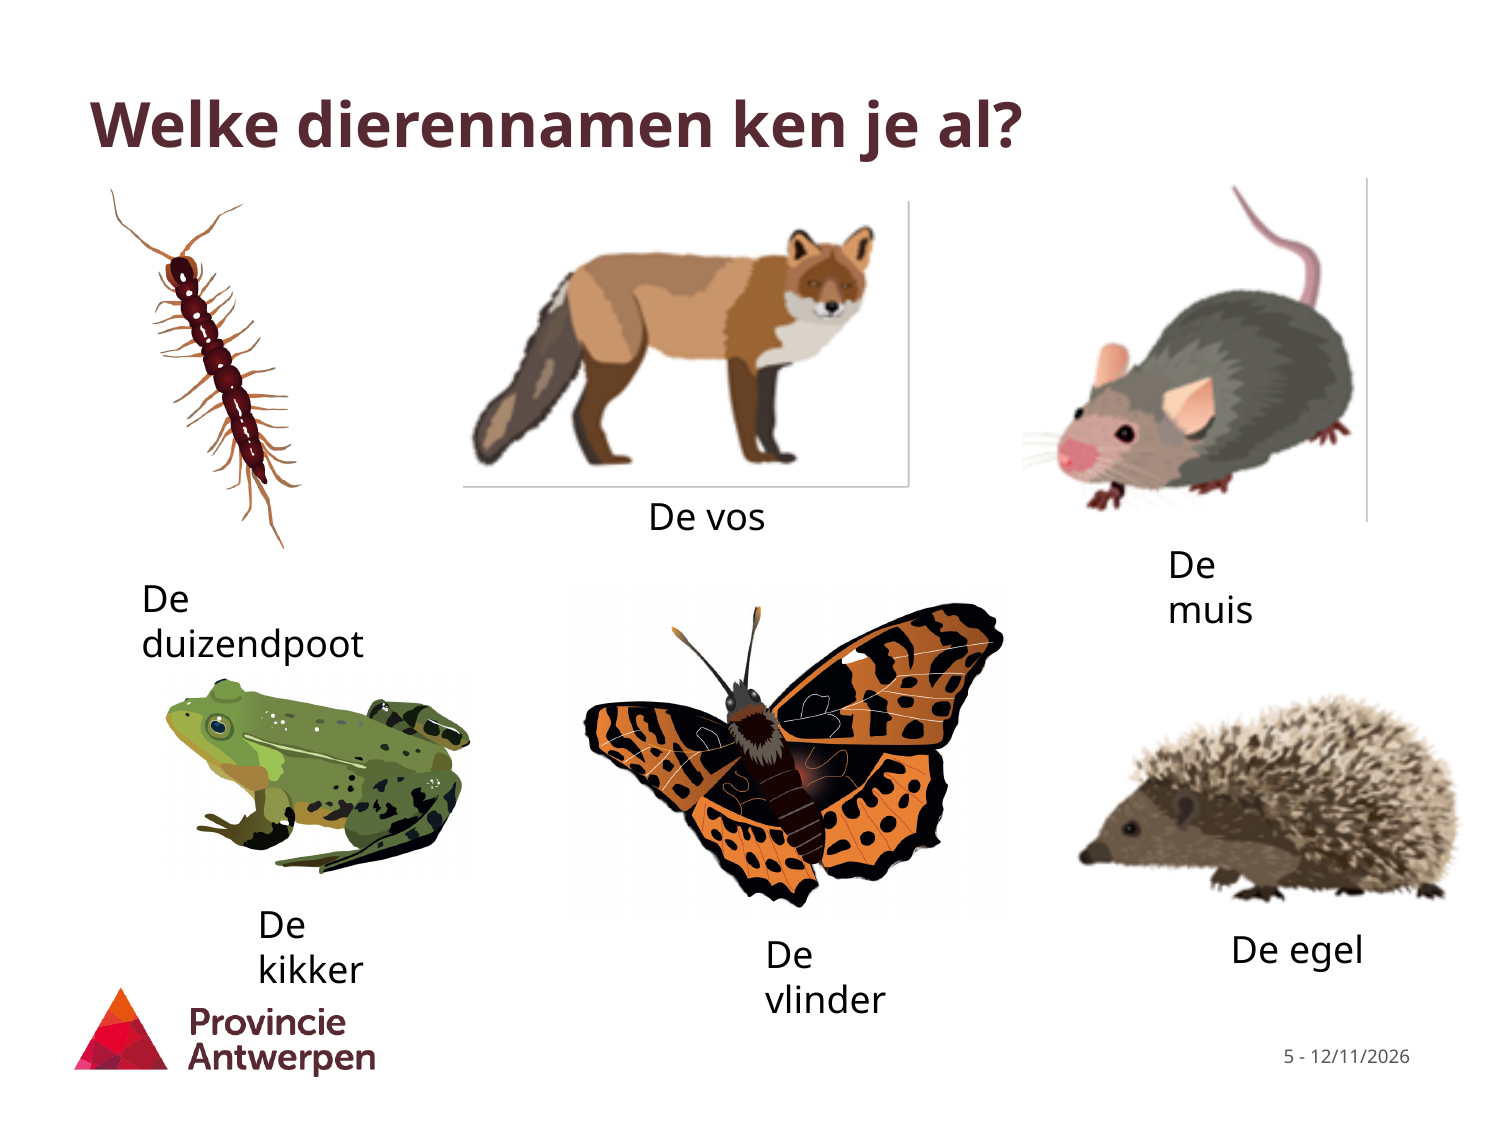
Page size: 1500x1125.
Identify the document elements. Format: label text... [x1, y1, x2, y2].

picture [84, 164, 335, 564]
picture [463, 201, 912, 490]
text_box De muis [1152, 533, 1322, 639]
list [1021, 178, 1370, 522]
picture [1073, 686, 1467, 917]
picture [73, 987, 375, 1077]
picture [564, 578, 1013, 922]
title Welke dierennamen ken je al? [74, 74, 1426, 171]
picture [159, 668, 479, 888]
text_box De egel [1215, 927, 1385, 979]
text_box De duizendpoot [126, 567, 422, 673]
text_box De kikker [242, 896, 435, 999]
text_box De vos [632, 499, 789, 546]
text_box De vlinder [750, 930, 952, 1029]
